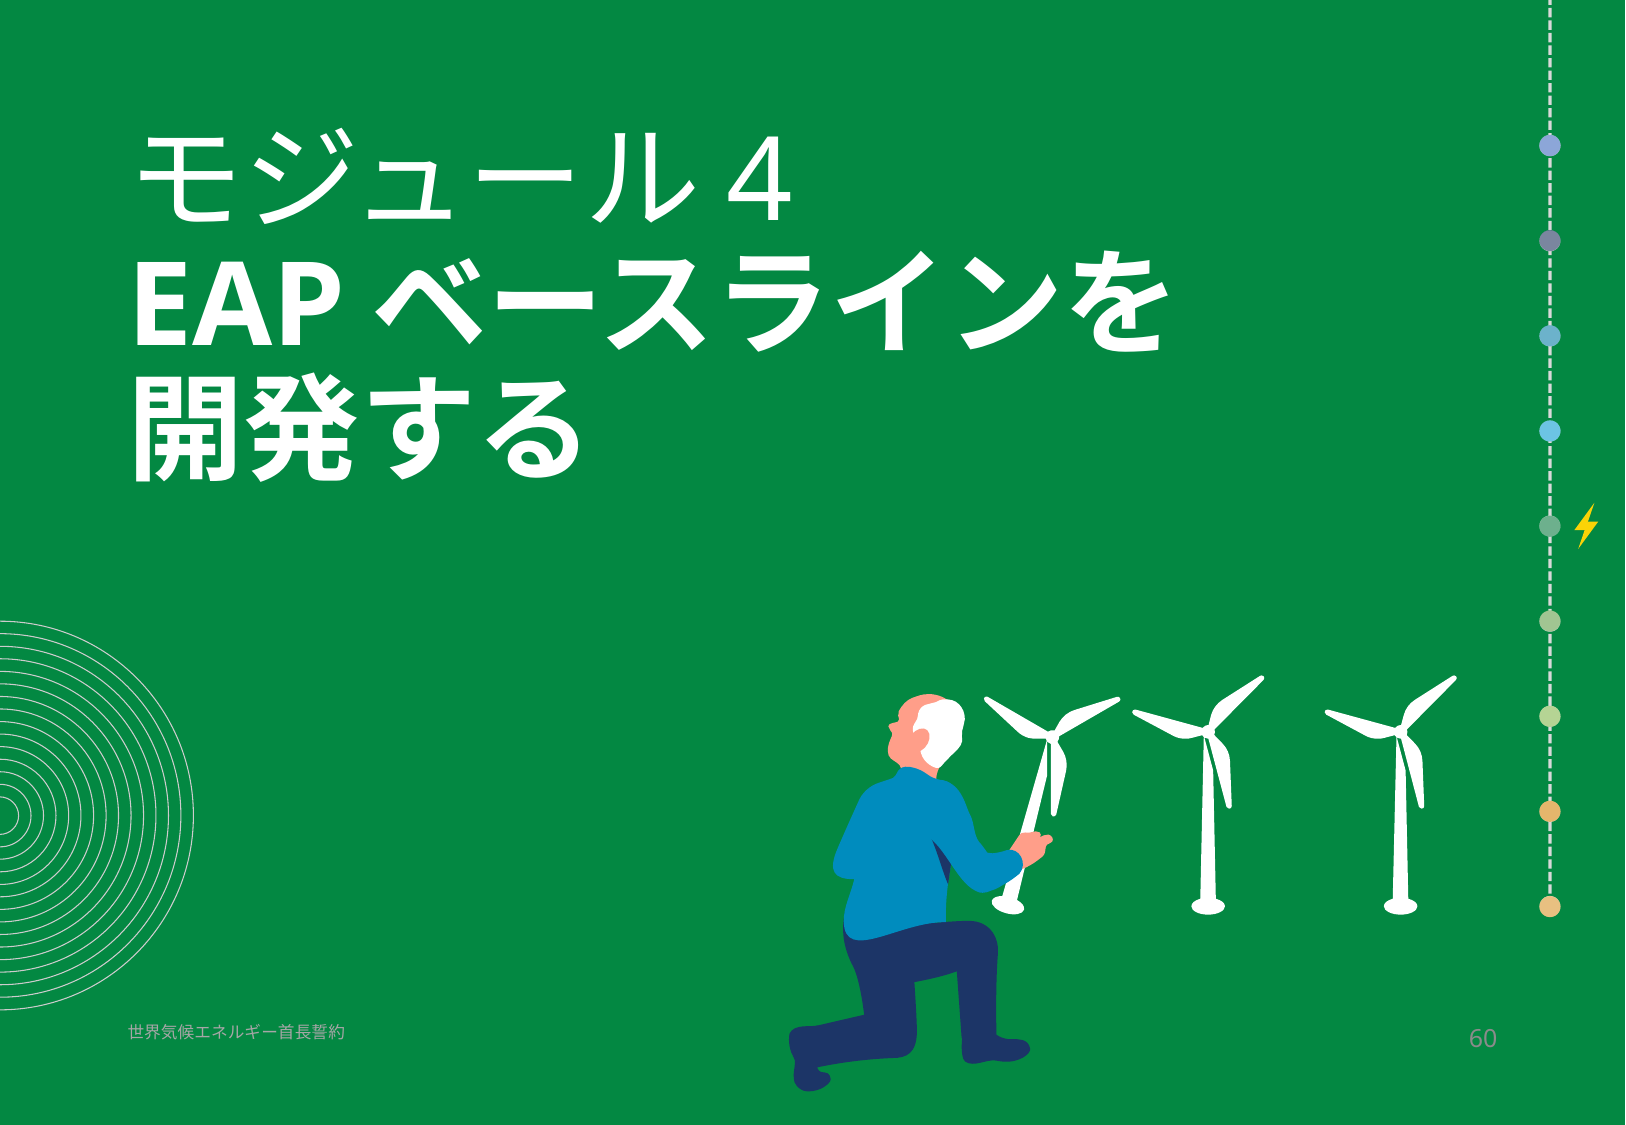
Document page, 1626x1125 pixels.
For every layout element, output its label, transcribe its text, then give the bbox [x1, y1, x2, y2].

slide_number 60 [1457, 1014, 1513, 1075]
text_box [1538, 228, 1562, 253]
text_box [1538, 895, 1562, 919]
text_box [1538, 133, 1562, 158]
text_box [788, 675, 1457, 1092]
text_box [1574, 502, 1599, 549]
text_box [1538, 419, 1562, 443]
text_box [1538, 609, 1562, 633]
text_box [1538, 799, 1562, 823]
text_box [1538, 514, 1562, 538]
text_box [1538, 324, 1562, 348]
title モジュール4 EAPベースラインを 開発する [112, 112, 1413, 505]
text_box [1538, 704, 1562, 728]
